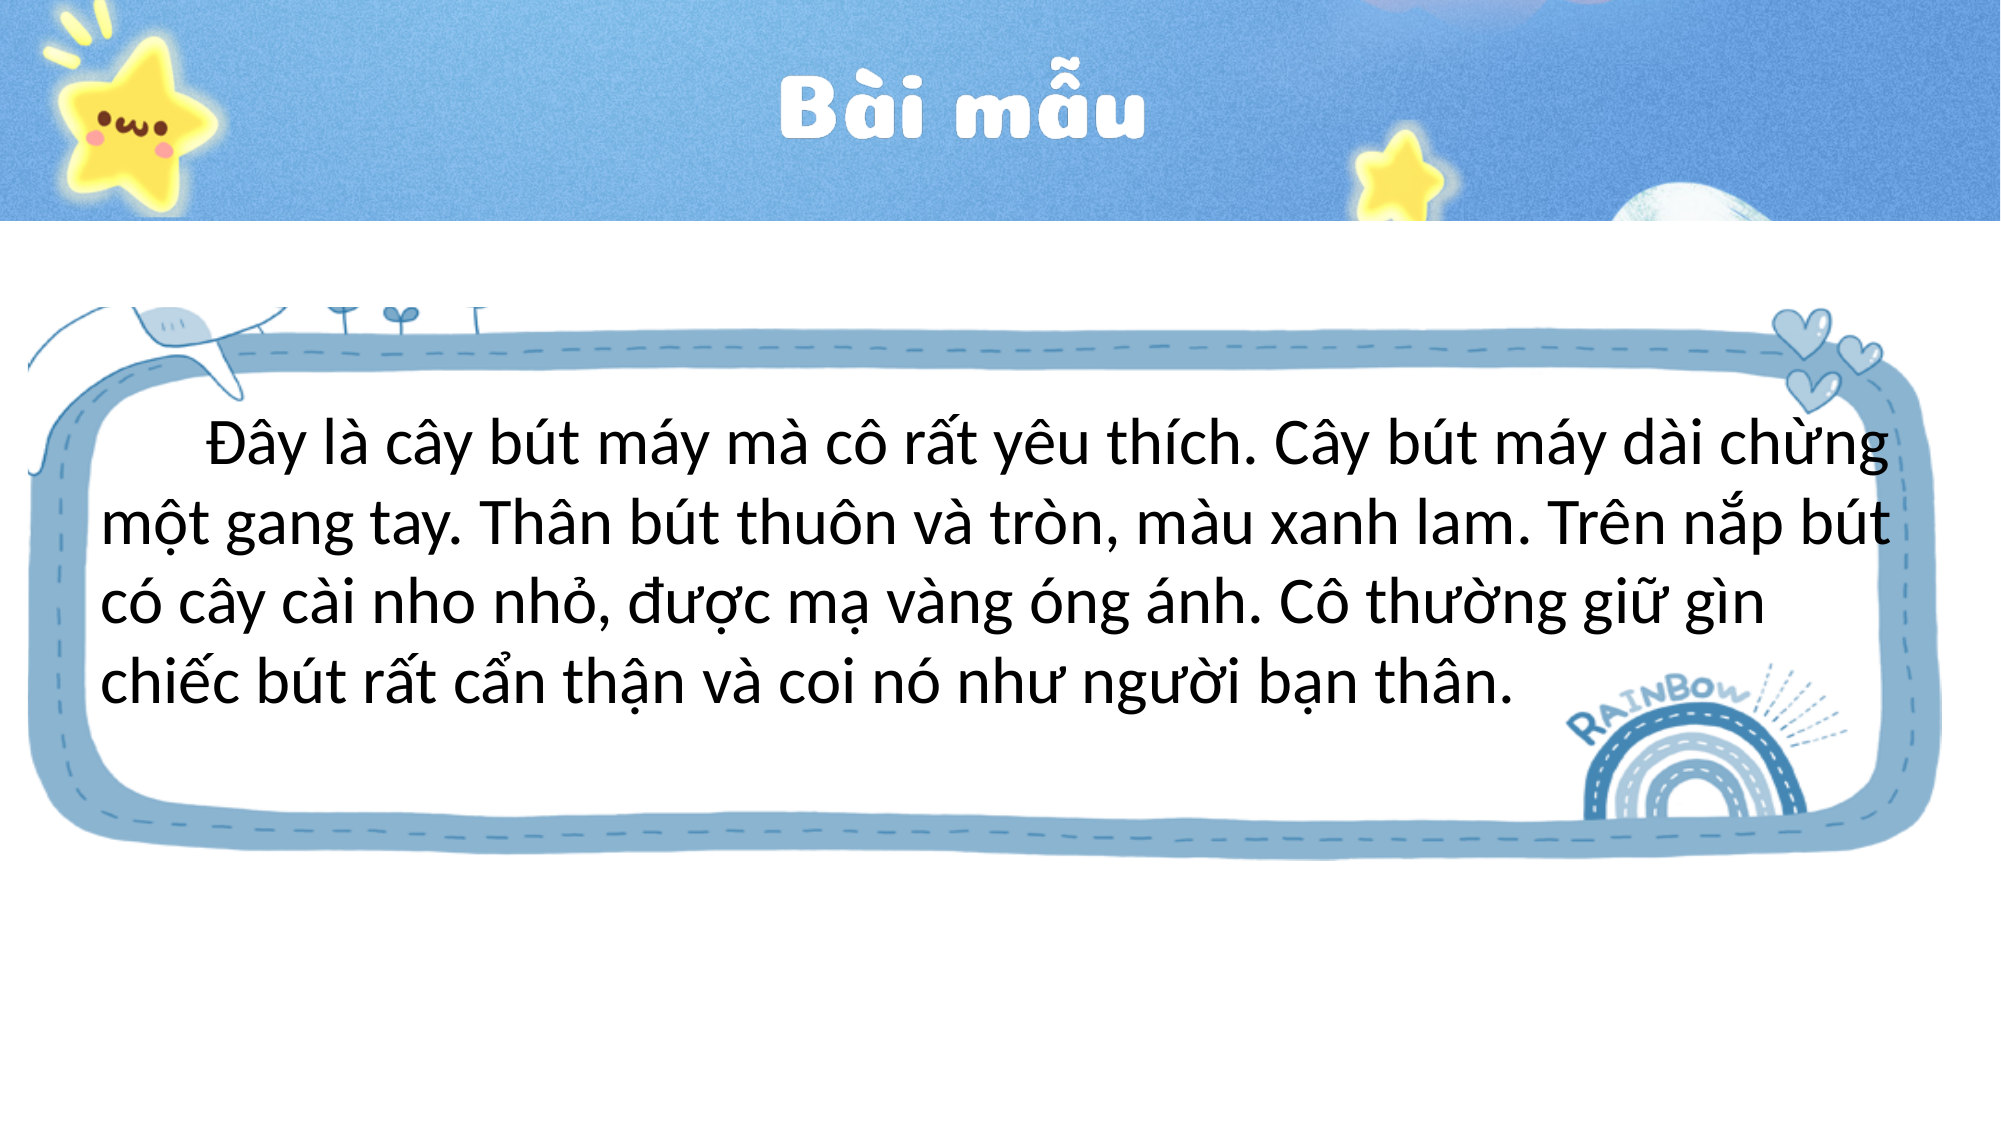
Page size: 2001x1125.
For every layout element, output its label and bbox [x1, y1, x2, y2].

picture [0, 0, 2001, 221]
picture [27, 307, 1942, 861]
